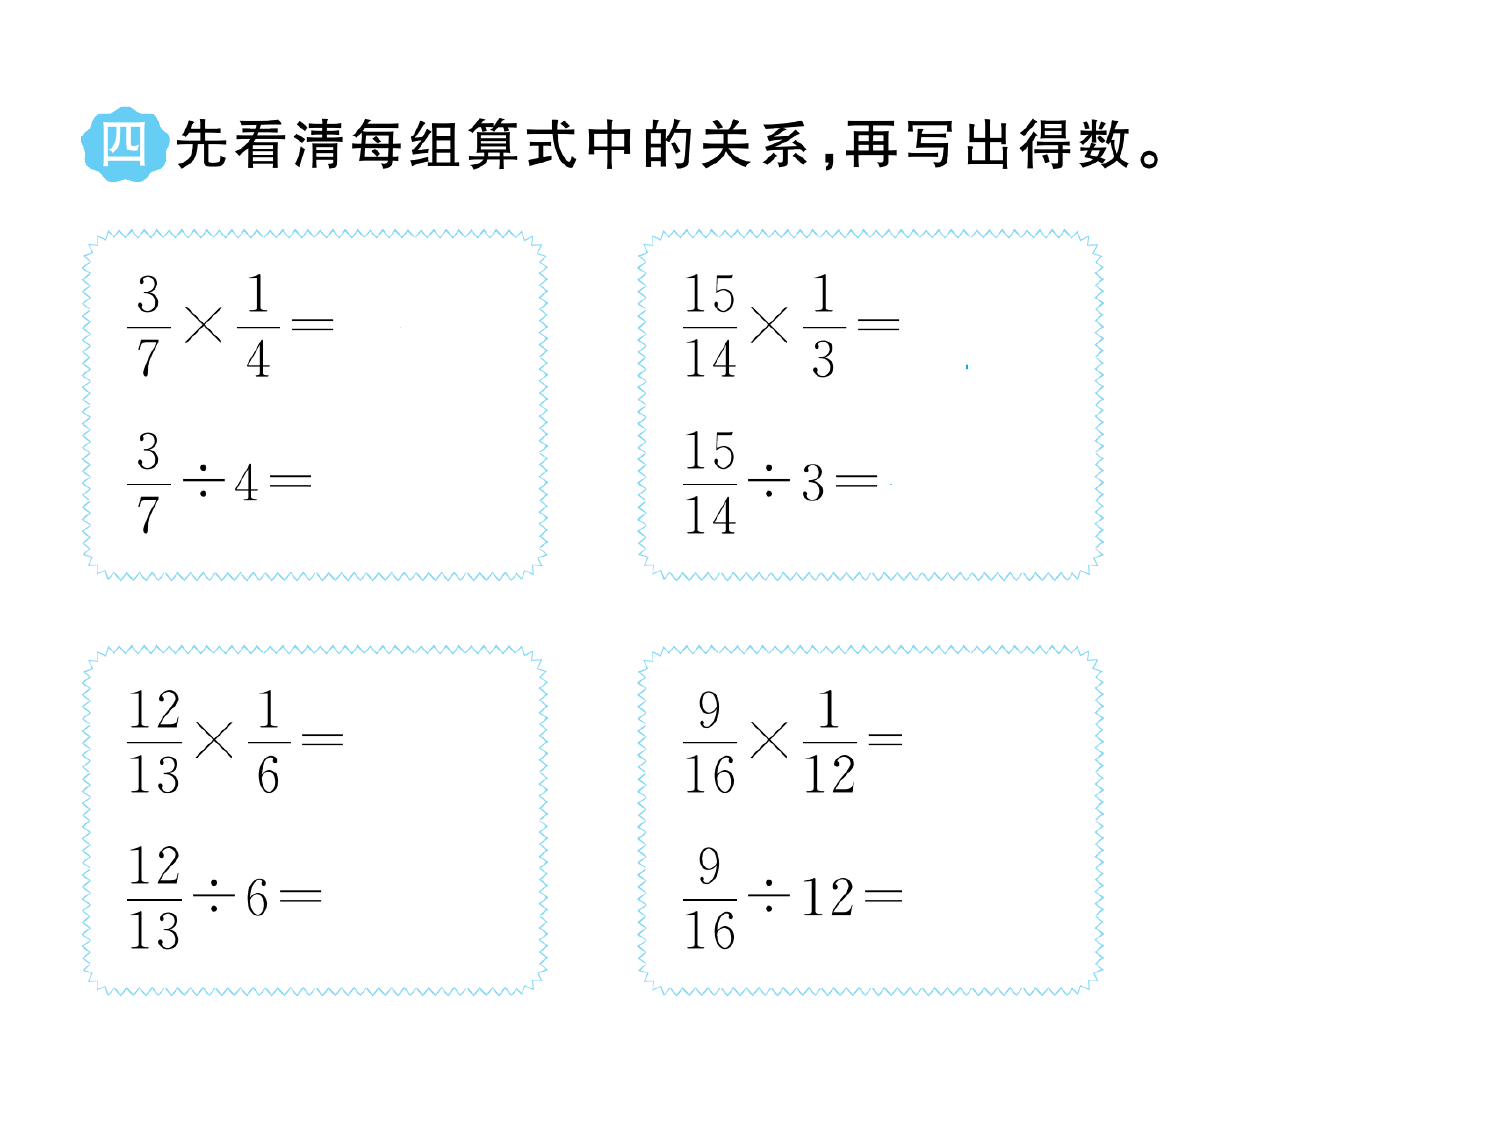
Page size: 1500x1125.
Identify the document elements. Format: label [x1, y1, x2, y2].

picture [76, 78, 1279, 1023]
